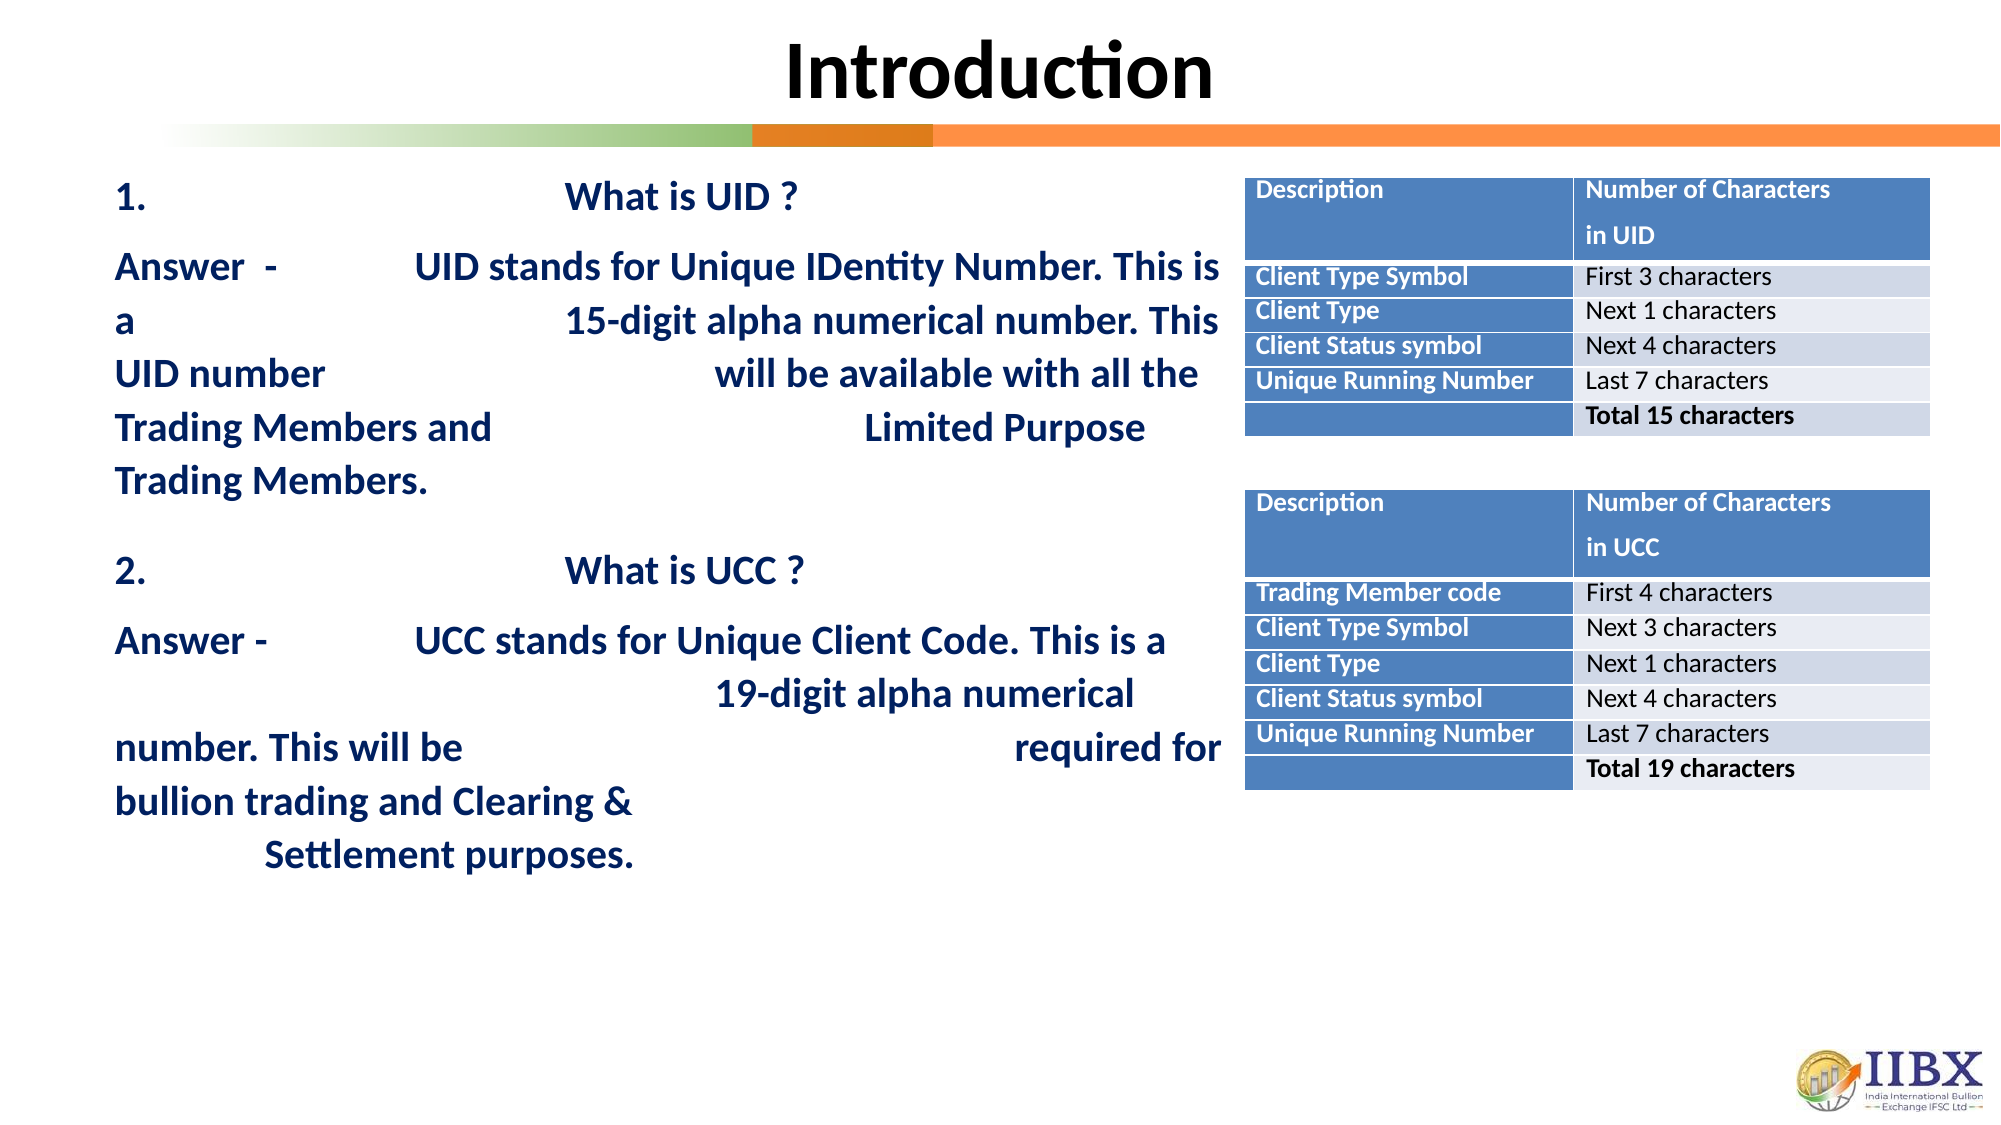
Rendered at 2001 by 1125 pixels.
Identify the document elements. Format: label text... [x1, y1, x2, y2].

table_cell Last 7 characters [1574, 368, 1930, 401]
picture [1795, 1049, 1983, 1112]
table_header Number of Characters in UCC [1574, 490, 1930, 577]
table_cell First 3 characters [1574, 266, 1930, 297]
table_header Description [1245, 178, 1573, 260]
table_cell Total 15 characters [1574, 403, 1930, 436]
table_cell First 4 characters [1574, 582, 1930, 614]
table_cell [1245, 756, 1573, 790]
table_cell Unique Running Number [1245, 721, 1573, 754]
table_cell Client Type Symbol [1245, 616, 1573, 649]
table_cell Trading Member code [1245, 582, 1573, 614]
table_header Number of Characters in UID [1574, 178, 1930, 260]
table_cell Next 1 characters [1574, 651, 1930, 684]
text_box Introduction [0, 1, 2000, 123]
table_cell [1245, 403, 1573, 436]
table_cell Next 4 characters [1574, 333, 1930, 366]
table_cell Next 4 characters [1574, 686, 1930, 719]
table_cell Total 19 characters [1574, 756, 1930, 790]
table_cell Next 1 characters [1574, 299, 1930, 332]
table_cell Client Type [1245, 651, 1573, 684]
table_cell Client Status symbol [1245, 333, 1573, 366]
table_cell Next 3 characters [1574, 616, 1930, 649]
table_cell Client Type [1245, 299, 1573, 332]
table_cell Unique Running Number [1245, 368, 1573, 401]
picture [0, 124, 752, 147]
text_box 1. What is UID ? Answer - UID stands for Unique IDentity Number. This is a 15-digit alpha numerical number. This UID number will be available with all the Trading Members and Limited Purpose Trading Members. 2. What is UCC ? Answer - UCC stands for Unique Client Code. This is a 19-digit alpha numerical number. This will be required for bullion trading and Clearing & Settlement purposes. [99, 158, 1244, 885]
table_header Description [1245, 490, 1573, 577]
table_cell Client Type Symbol [1245, 266, 1573, 297]
table_cell Client Status symbol [1245, 686, 1573, 719]
table_cell Last 7 characters [1574, 721, 1930, 754]
